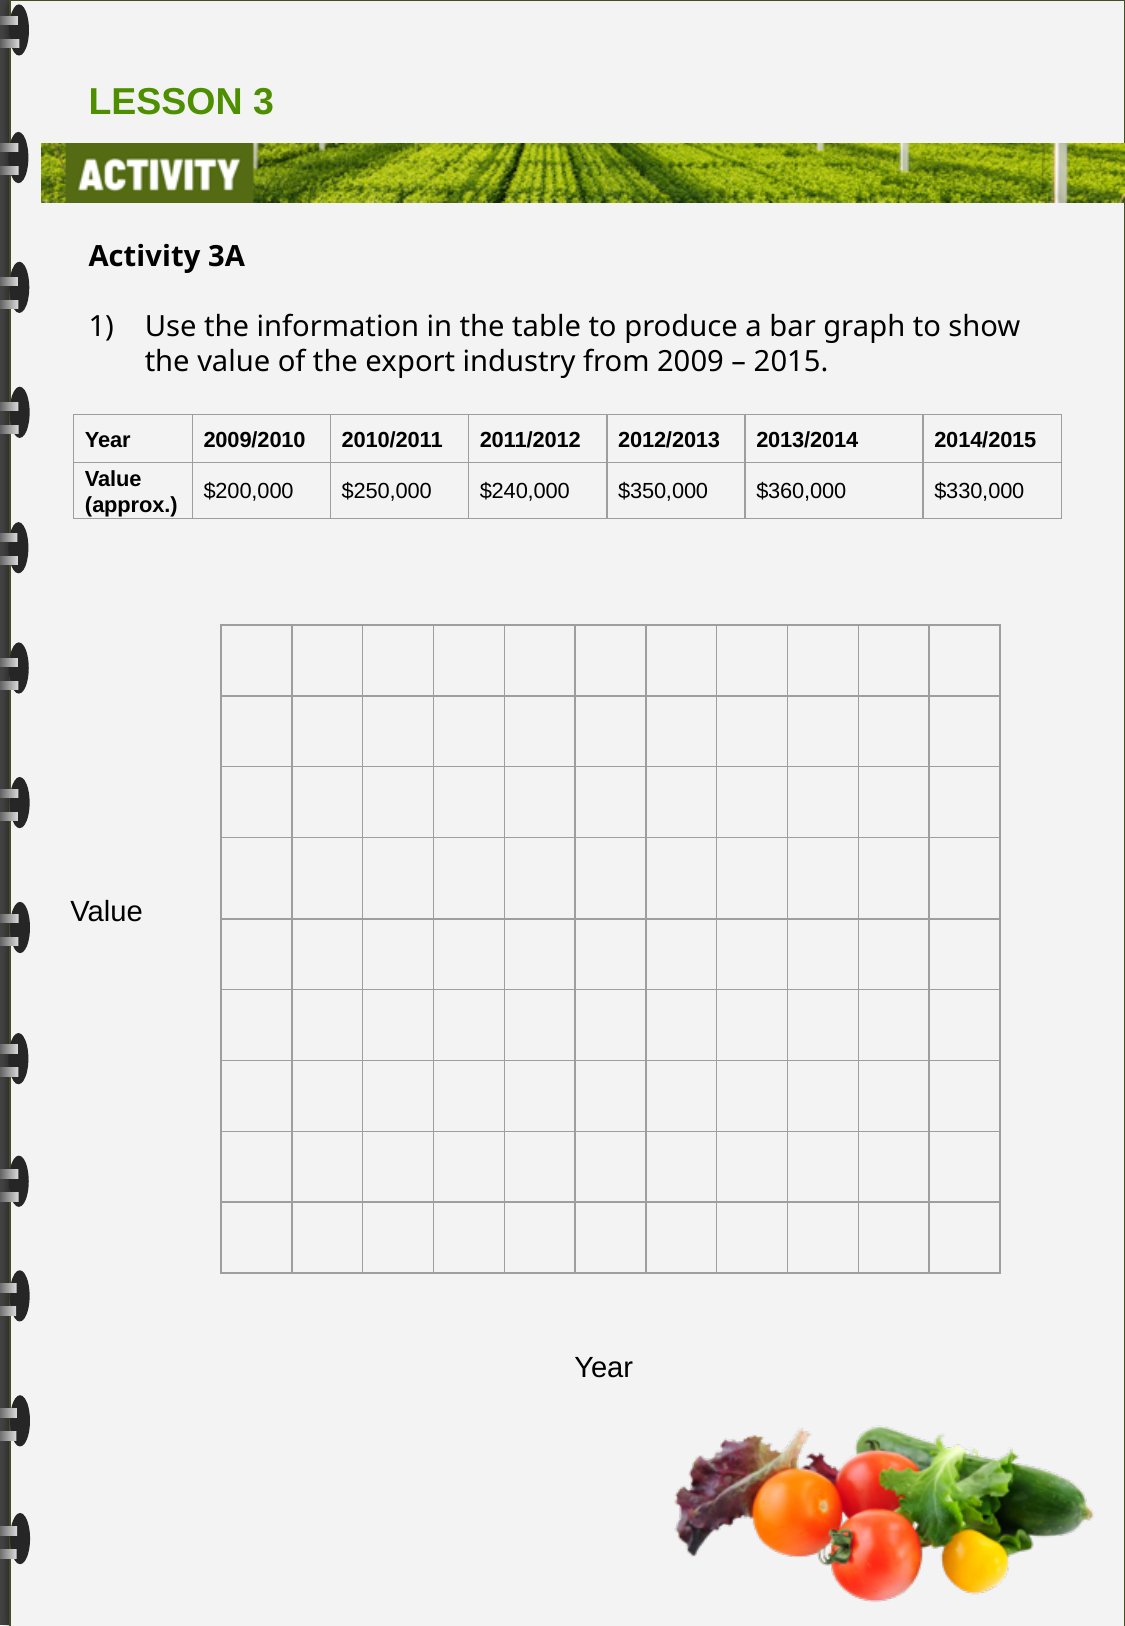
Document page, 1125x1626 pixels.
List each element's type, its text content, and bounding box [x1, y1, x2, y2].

table_cell [222, 990, 291, 1060]
table_cell [859, 1061, 928, 1131]
table_cell [930, 920, 999, 989]
table_cell [930, 1203, 999, 1272]
table_cell [647, 838, 716, 918]
table_header [293, 626, 362, 695]
table_cell [717, 1132, 787, 1201]
table_cell [930, 838, 999, 918]
table_header [788, 626, 858, 695]
table_cell [363, 990, 433, 1060]
table_cell [859, 1203, 928, 1272]
table_header [930, 626, 999, 695]
table_header 2010/2011 [331, 415, 468, 462]
table_cell [222, 1203, 291, 1272]
table_cell Value (approx.) [74, 463, 192, 518]
table_cell [576, 1061, 645, 1131]
text_box Activity 3A Use the information in the table to produce a bar graph to show the value of the export industry from 2009 – 2015. [73, 230, 1062, 385]
table_cell [930, 767, 999, 837]
table_cell [434, 1061, 504, 1131]
table_header [222, 626, 291, 695]
table_cell $330,000 [924, 463, 1061, 518]
table_cell [788, 1061, 858, 1131]
table_cell [647, 920, 716, 989]
table_cell [505, 1203, 574, 1272]
table_cell [717, 1203, 787, 1272]
table_cell [293, 1203, 362, 1272]
table_cell [788, 990, 858, 1060]
table_cell [222, 920, 291, 989]
table_cell [717, 767, 787, 837]
table_cell [505, 1132, 574, 1201]
table_cell [717, 1061, 787, 1131]
table_cell [363, 1061, 433, 1131]
table_cell [576, 838, 645, 918]
table_cell [859, 697, 928, 766]
table_cell [647, 1203, 716, 1272]
table_cell [859, 1132, 928, 1201]
table_cell [434, 920, 504, 989]
table_cell [788, 920, 858, 989]
table_cell [505, 767, 574, 837]
table_header [505, 626, 574, 695]
table_cell [576, 767, 645, 837]
table_cell [293, 1061, 362, 1131]
table_cell [293, 767, 362, 837]
picture [40, 143, 1125, 203]
table_cell [717, 838, 787, 918]
table_cell [434, 990, 504, 1060]
table_cell [363, 920, 433, 989]
table_cell [576, 1132, 645, 1201]
table_cell [505, 920, 574, 989]
table_cell [293, 697, 362, 766]
table_cell [717, 697, 787, 766]
table_cell [930, 697, 999, 766]
table_cell [788, 838, 858, 918]
text_box Value [55, 884, 173, 935]
table_cell [293, 920, 362, 989]
table_cell [647, 697, 716, 766]
picture [668, 1418, 1099, 1610]
table_cell [505, 1061, 574, 1131]
table_header [717, 626, 787, 695]
table_header Year [74, 415, 192, 462]
text_box Year [559, 1340, 677, 1391]
table_cell [576, 697, 645, 766]
table_header 2011/2012 [469, 415, 606, 462]
table_cell [363, 1132, 433, 1201]
table_header [363, 626, 433, 695]
table_header 2013/2014 [746, 415, 922, 462]
table_header [647, 626, 716, 695]
table_cell [222, 767, 291, 837]
table_cell [222, 697, 291, 766]
table_cell $240,000 [469, 463, 606, 518]
table_cell $250,000 [331, 463, 468, 518]
table_cell [859, 767, 928, 837]
table_cell [505, 697, 574, 766]
table_cell [363, 697, 433, 766]
table_cell [788, 697, 858, 766]
text_box LESSON 3 [73, 69, 677, 130]
table_cell [859, 920, 928, 989]
table_header 2012/2013 [608, 415, 744, 462]
table_cell [930, 1061, 999, 1131]
table_cell [434, 697, 504, 766]
table_cell [788, 1203, 858, 1272]
table_cell [505, 990, 574, 1060]
table_cell [363, 838, 433, 918]
table_cell [293, 1132, 362, 1201]
table_cell [434, 1203, 504, 1272]
table_cell [859, 990, 928, 1060]
table_cell [505, 838, 574, 918]
table_cell $200,000 [193, 463, 330, 518]
table_header 2009/2010 [193, 415, 330, 462]
table_header [576, 626, 645, 695]
table_cell [363, 767, 433, 837]
table_cell [434, 838, 504, 918]
table_cell $350,000 [608, 463, 744, 518]
table_cell [293, 990, 362, 1060]
table_cell [576, 920, 645, 989]
table_cell [859, 838, 928, 918]
table_cell [222, 838, 291, 918]
table_cell [222, 1132, 291, 1201]
table_header [859, 626, 928, 695]
table_cell [930, 990, 999, 1060]
table_cell [788, 767, 858, 837]
table_cell [293, 838, 362, 918]
table_cell [717, 920, 787, 989]
table_cell [717, 990, 787, 1060]
table_cell [576, 990, 645, 1060]
table_cell [788, 1132, 858, 1201]
table_cell [647, 1132, 716, 1201]
table_cell [363, 1203, 433, 1272]
table_cell [647, 1061, 716, 1131]
table_cell [647, 990, 716, 1060]
table_header 2014/2015 [924, 415, 1061, 462]
table_cell [576, 1203, 645, 1272]
table_header [434, 626, 504, 695]
table_cell [434, 1132, 504, 1201]
table_cell [434, 767, 504, 837]
table_cell [930, 1132, 999, 1201]
table_cell [222, 1061, 291, 1131]
table_cell [647, 767, 716, 837]
table_cell $360,000 [746, 463, 922, 518]
